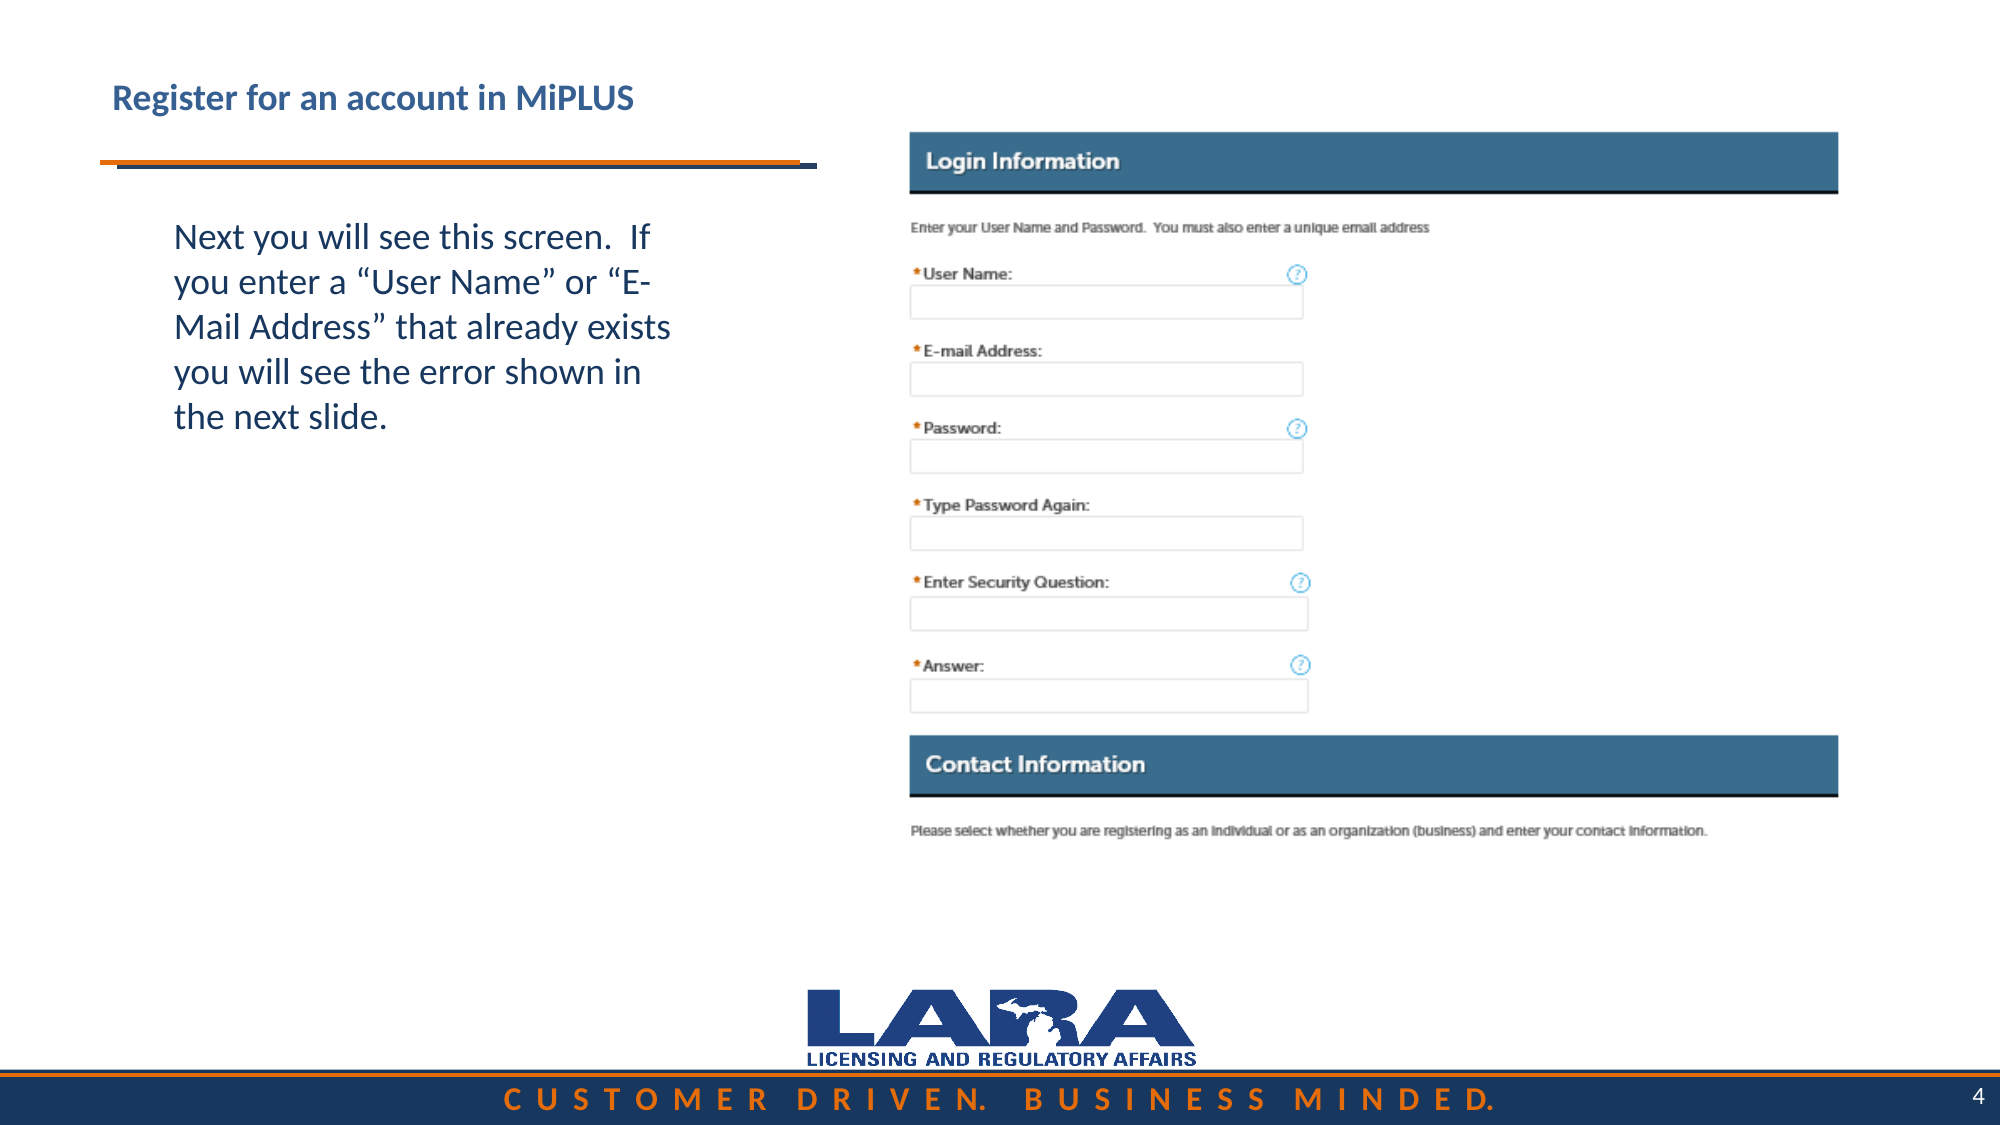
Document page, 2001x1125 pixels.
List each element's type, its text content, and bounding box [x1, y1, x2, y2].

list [904, 118, 1839, 855]
text_box Next you will see this screen. If you enter a “User Name” or “E-Mail Address” that already exists you will see the error shown in the next slide. [159, 205, 695, 490]
picture [800, 984, 1200, 1069]
title Register for an account in MiPLUS [97, 43, 1485, 208]
slide_number 4 [1766, 1065, 2000, 1125]
